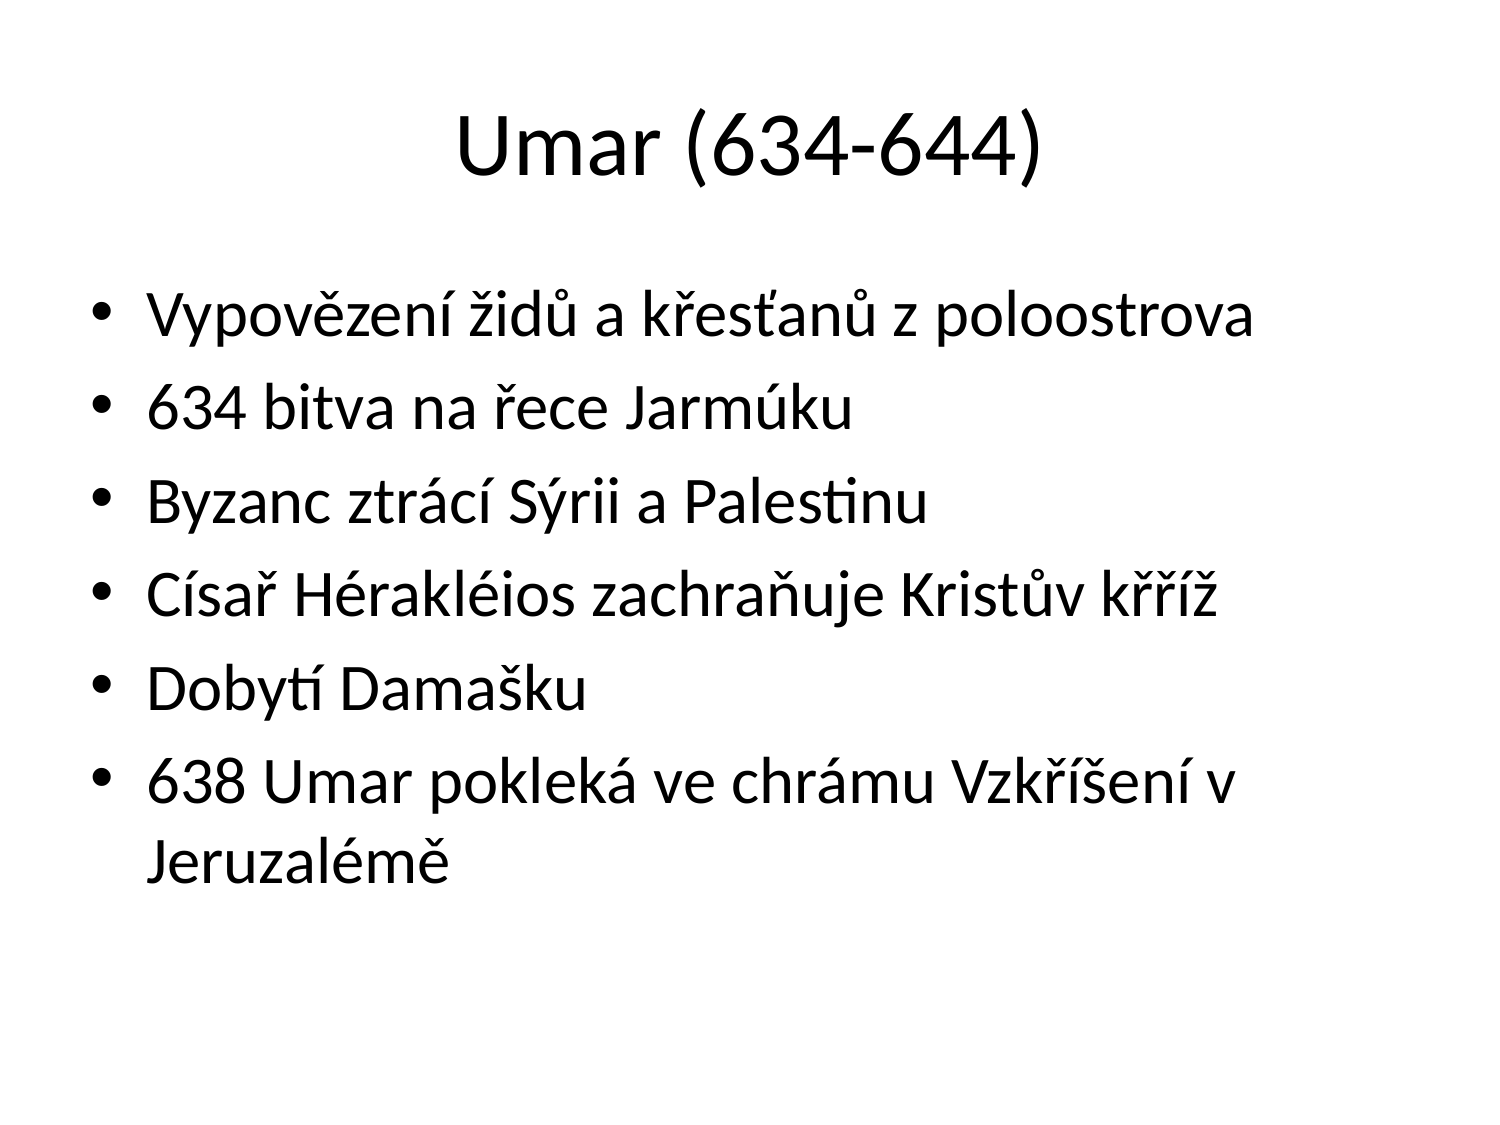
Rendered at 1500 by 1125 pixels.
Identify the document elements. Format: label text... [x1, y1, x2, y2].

title Umar (634-644) [75, 45, 1425, 233]
list Vypovězení židů a křesťanů z poloostrova 634 bitva na řece Jarmúku Byzanc ztrácí Sýrii a Palestinu Císař Hérakléios zachraňuje Kristův křříž Dobytí Damašku 638 Umar pokleká ve chrámu Vzkříšení v Jeruzalémě [75, 262, 1425, 1005]
